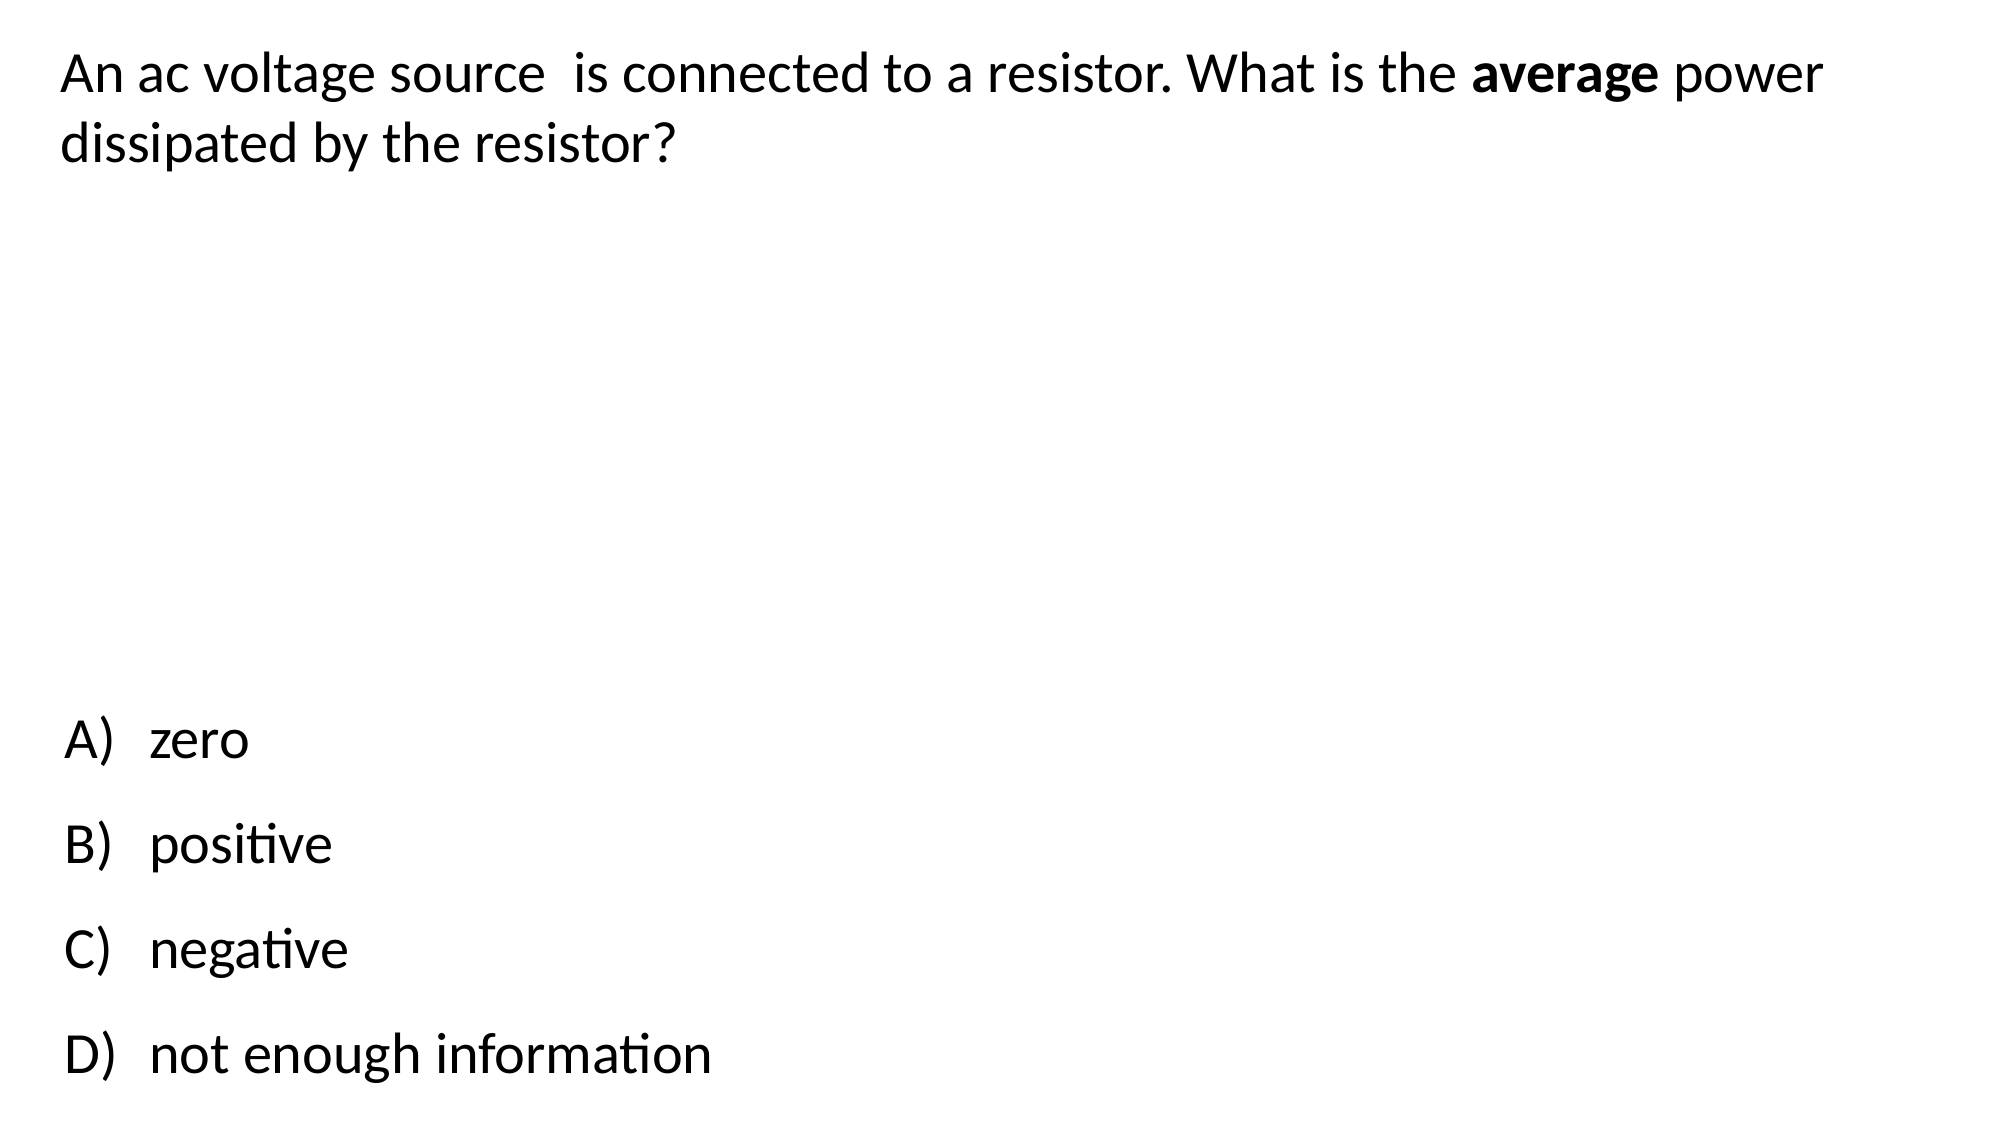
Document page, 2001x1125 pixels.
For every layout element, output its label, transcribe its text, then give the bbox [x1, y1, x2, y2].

text_box zero positive negative not enough information [49, 658, 729, 1093]
